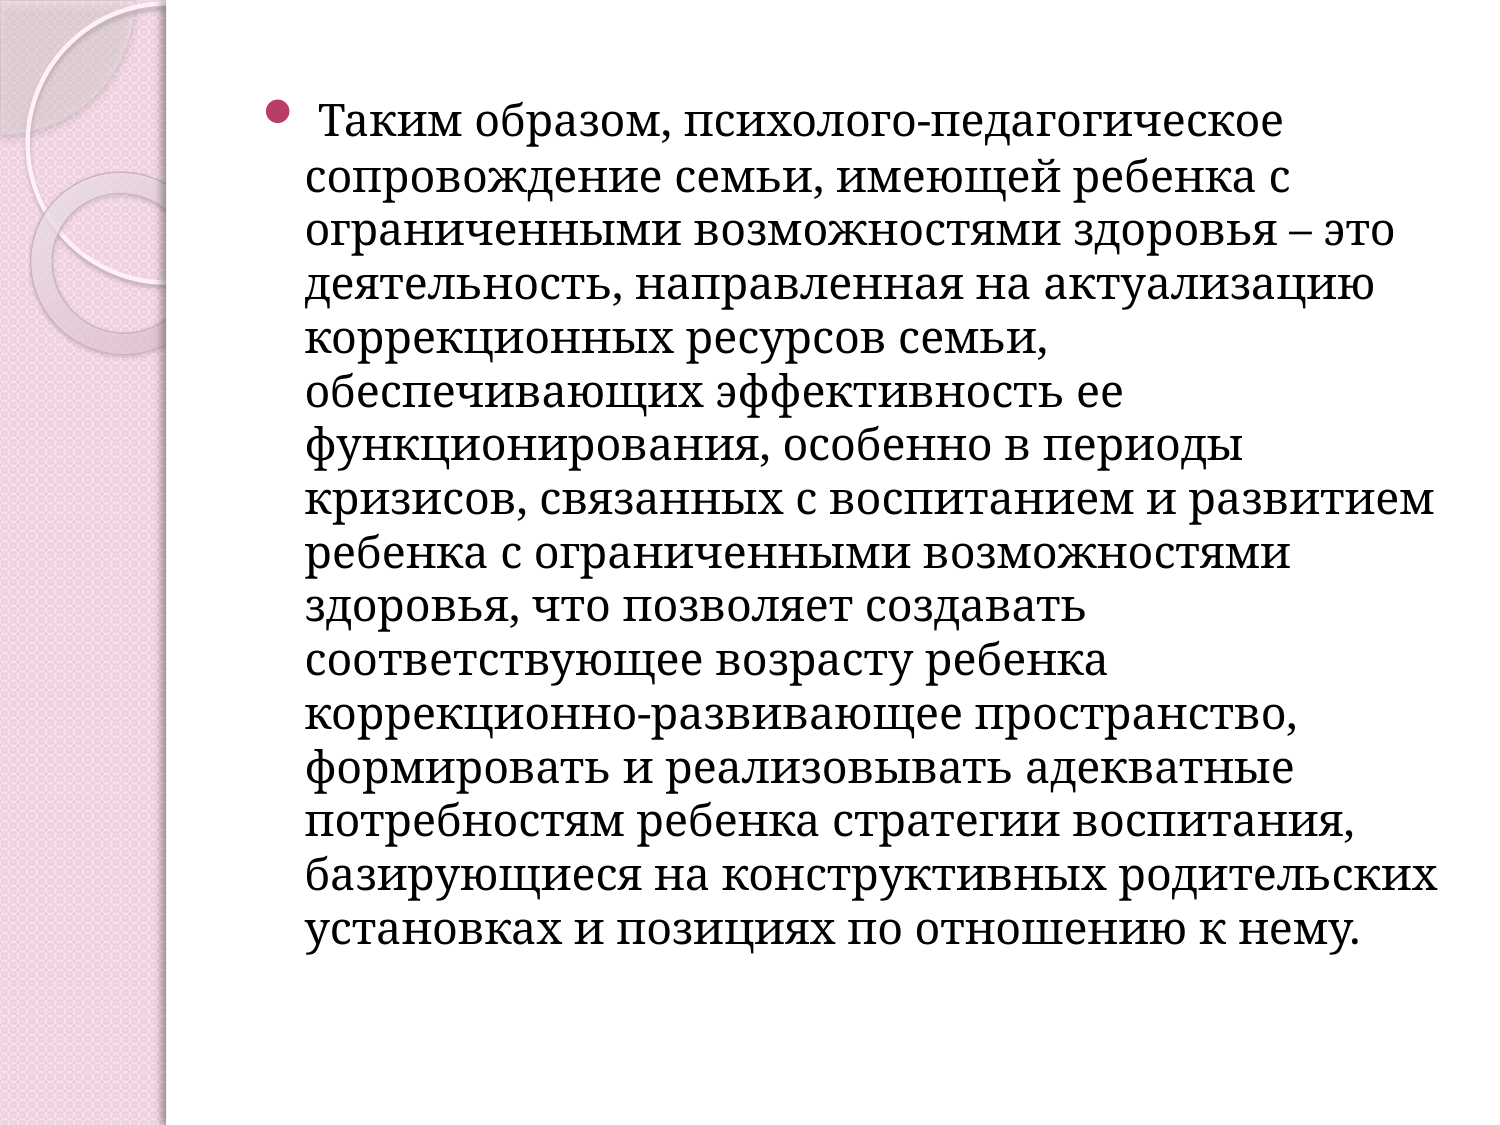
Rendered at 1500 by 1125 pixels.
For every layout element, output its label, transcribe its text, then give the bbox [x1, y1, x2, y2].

list Таким образом, психолого-педагогическое сопровождение семьи, имеющей ребенка с ограниченными возможностями здоровья – это деятельность, направленная на актуализацию коррекционных ресурсов семьи, обеспечивающих эффективность ее функционирования, особенно в периоды кризисов, связанных с воспитанием и развитием ребенка с ограниченными возможностями здоровья, что позволяет создавать соответствующее возрасту ребенка коррекционно-развивающее пространство, формировать и реализовывать адекватные потребностям ребенка стратегии воспитания, базирующиеся на конструктивных родительских установках и позициях по отношению к нему. [235, 78, 1466, 1025]
